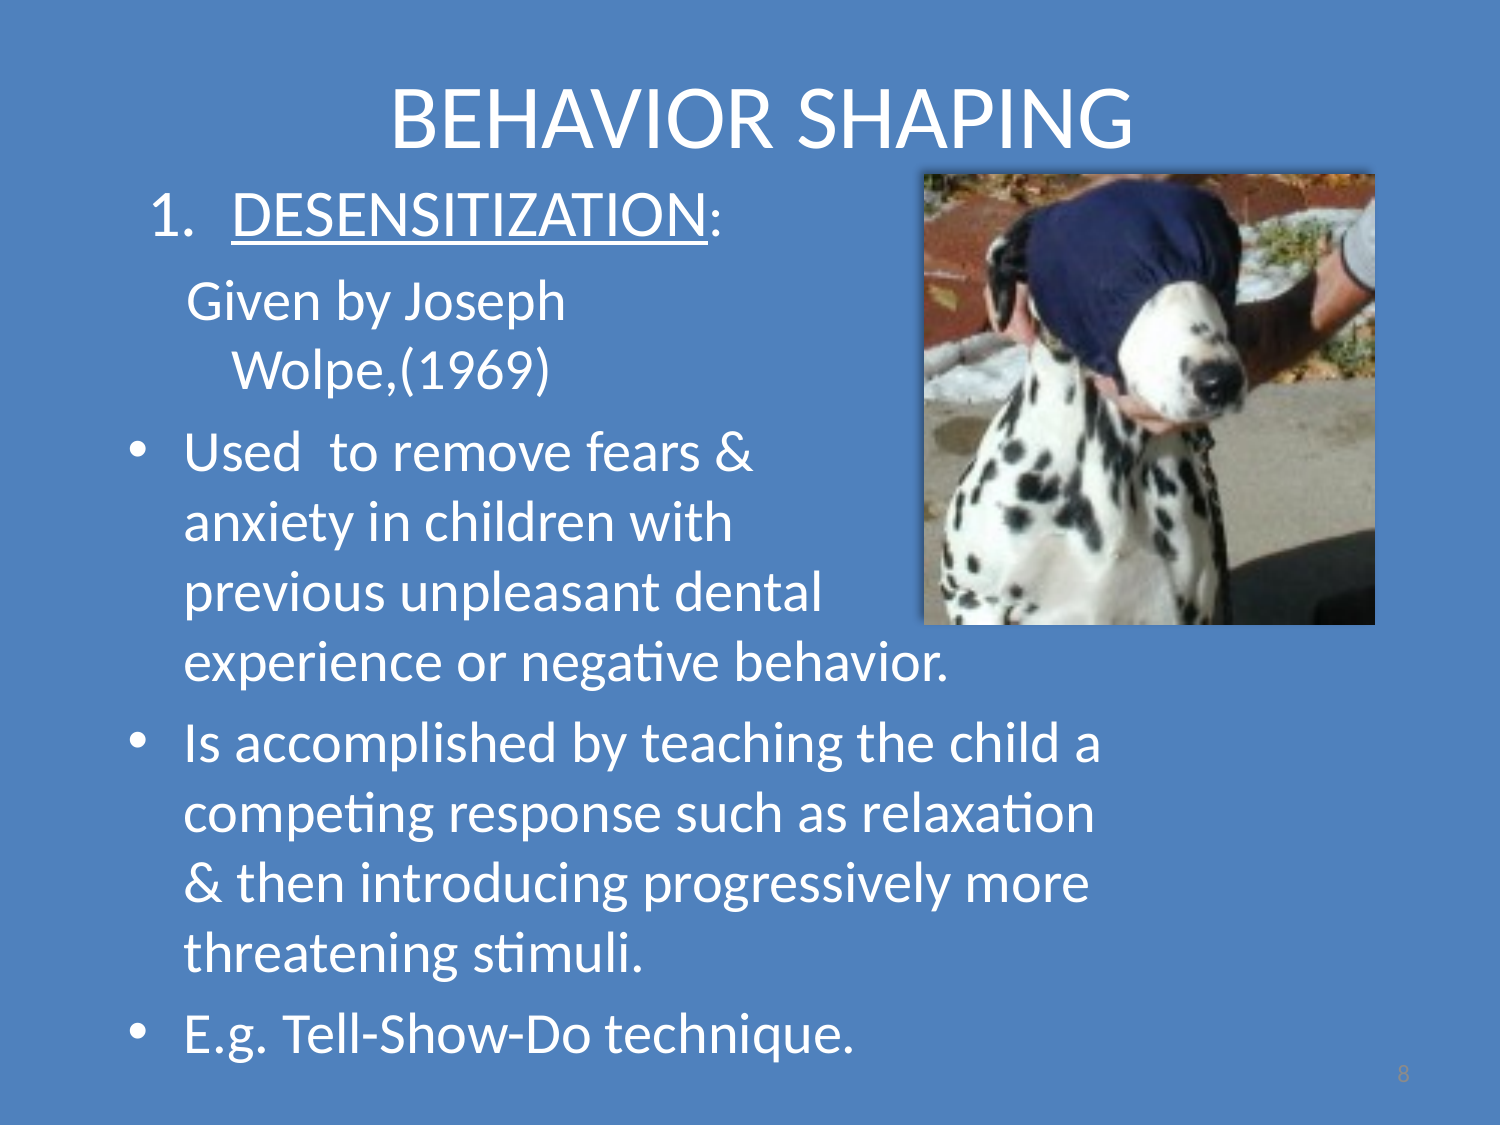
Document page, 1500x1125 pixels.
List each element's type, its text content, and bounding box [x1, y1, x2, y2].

list DESENSITIZATION: Given by Joseph Wolpe,(1969) Used to remove fears & anxiety in children with previous unpleasant dental experience or negative behavior. Is accomplished by teaching the child a competing response such as relaxation & then introducing progressively more threatening stimuli. E.g. Tell-Show-Do technique. [112, 162, 1150, 1125]
slide_number 8 [1074, 1042, 1425, 1103]
text_box BEHAVIOR SHAPING [375, 49, 1325, 175]
picture [924, 174, 1376, 626]
